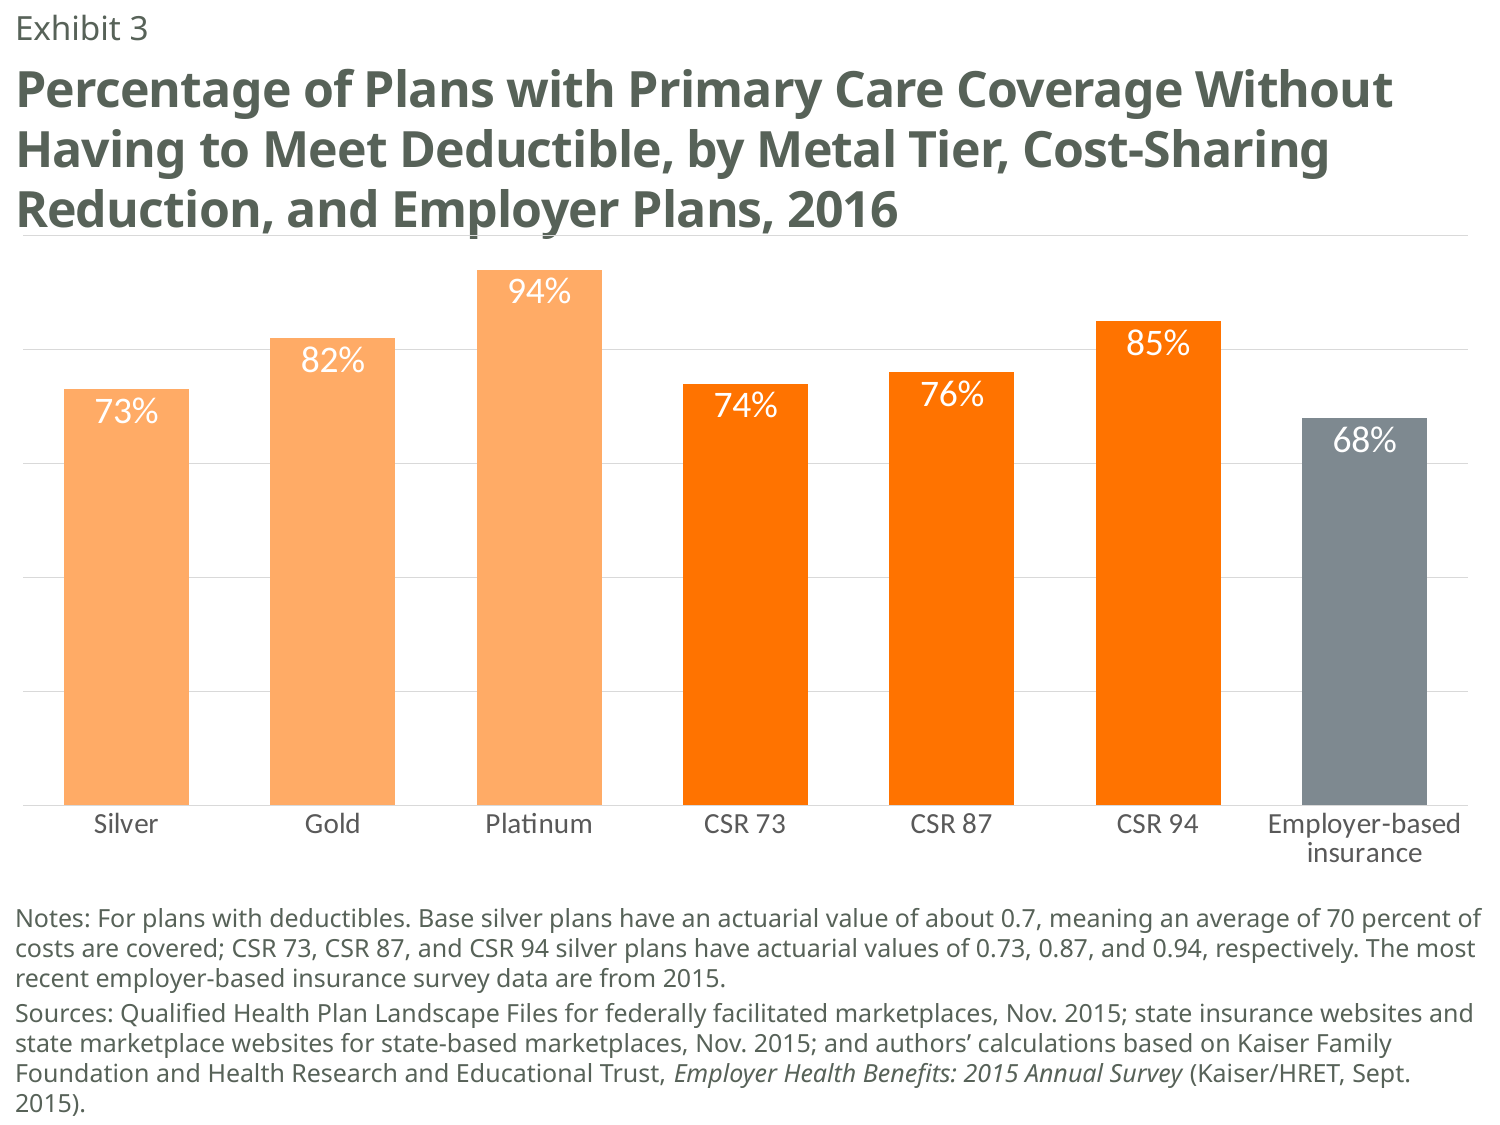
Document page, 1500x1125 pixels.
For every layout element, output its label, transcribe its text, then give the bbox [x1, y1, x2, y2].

chart [22, 215, 1478, 915]
list Notes: For plans with deductibles. Base silver plans have an actuarial value of about 0.7, meaning an average of 70 percent of costs are covered; CSR 73, CSR 87, and CSR 94 silver plans have actuarial values of 0.73, 0.87, and 0.94, respectively. The most recent employer-based insurance survey data are from 2015. Sources: Qualified Health Plan Landscape Files for federally facilitated marketplaces, Nov. 2015; state insurance websites and state marketplace websites for state-based marketplaces, Nov. 2015; and authors’ calculations based on Kaiser Family Foundation and Health Research and Educational Trust, Employer Health Benefits: 2015 Annual Survey (Kaiser/HRET, Sept. 2015). [0, 930, 1500, 1125]
list Exhibit 3 [0, 0, 1500, 50]
title Percentage of Plans with Primary Care Coverage Without Having to Meet Deductible, by Metal Tier, Cost-Sharing Reduction, and Employer Plans, 2016 [0, 50, 1500, 200]
